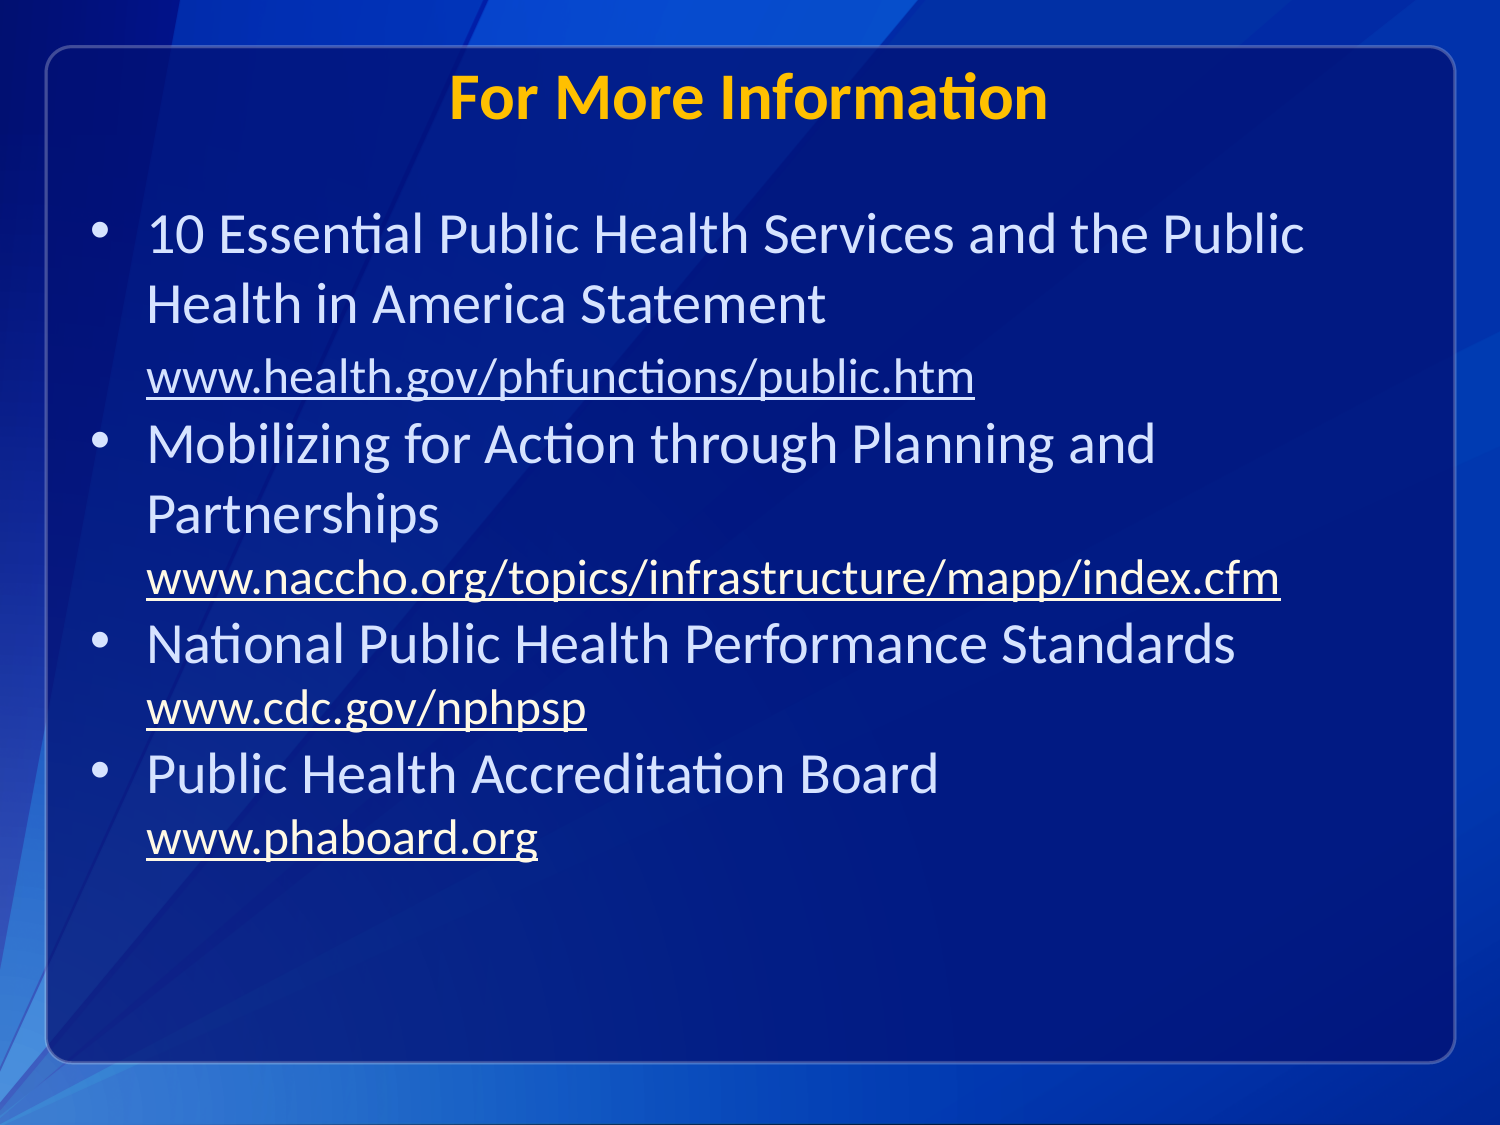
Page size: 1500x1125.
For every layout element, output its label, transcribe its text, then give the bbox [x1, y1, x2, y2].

title For More Information [75, 45, 1425, 187]
picture [0, 0, 1500, 1125]
list 10 Essential Public Health Services and the Public Health in America Statement www.health.gov/phfunctions/public.htm Mobilizing for Action through Planning and Partnerships www.naccho.org/topics/infrastructure/mapp/index.cfm National Public Health Performance Standards www.cdc.gov/nphpsp Public Health Accreditation Board www.phaboard.org [75, 187, 1425, 930]
